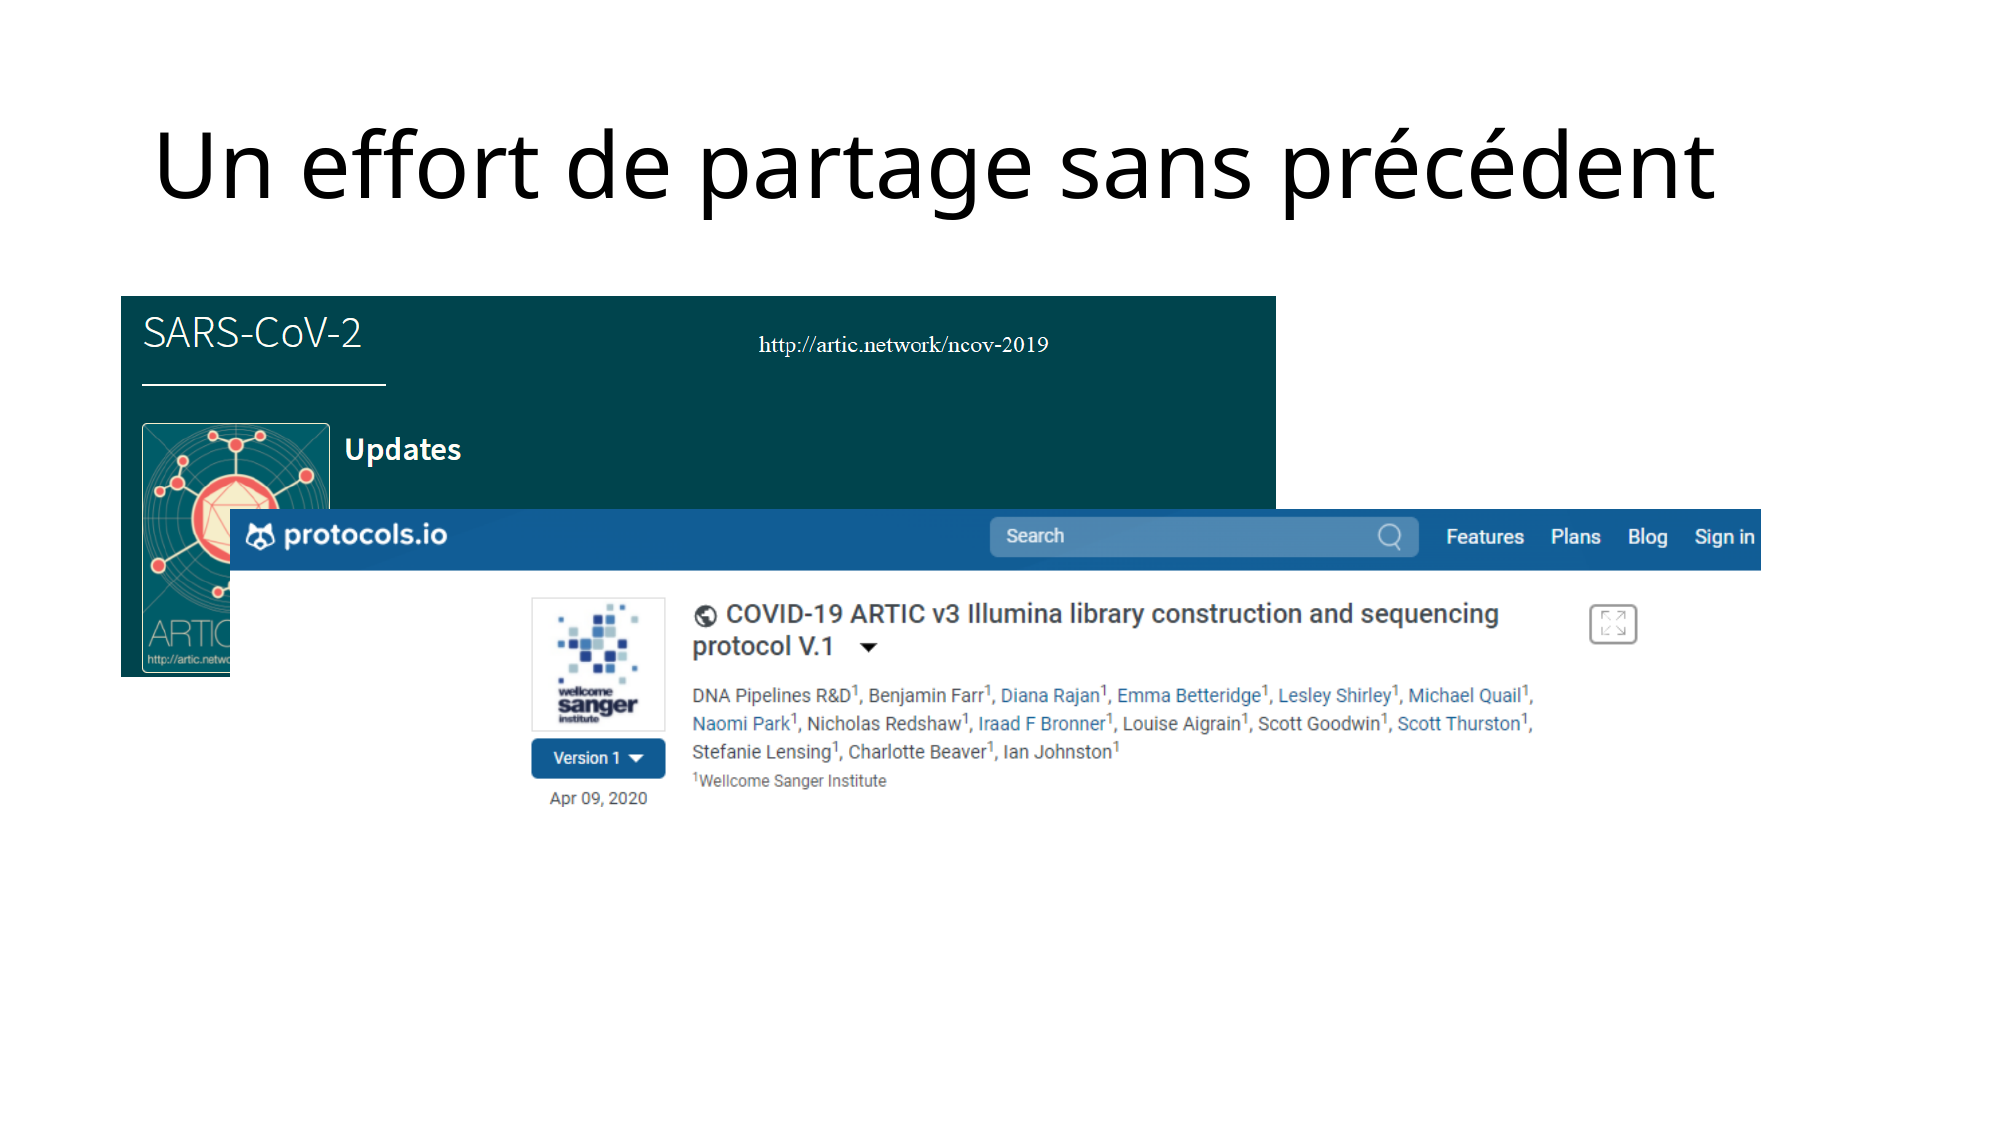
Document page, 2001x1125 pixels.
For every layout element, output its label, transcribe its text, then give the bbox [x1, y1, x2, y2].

title Un effort de partage sans précédent [137, 59, 1863, 278]
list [120, 296, 1276, 677]
picture [230, 509, 1761, 807]
